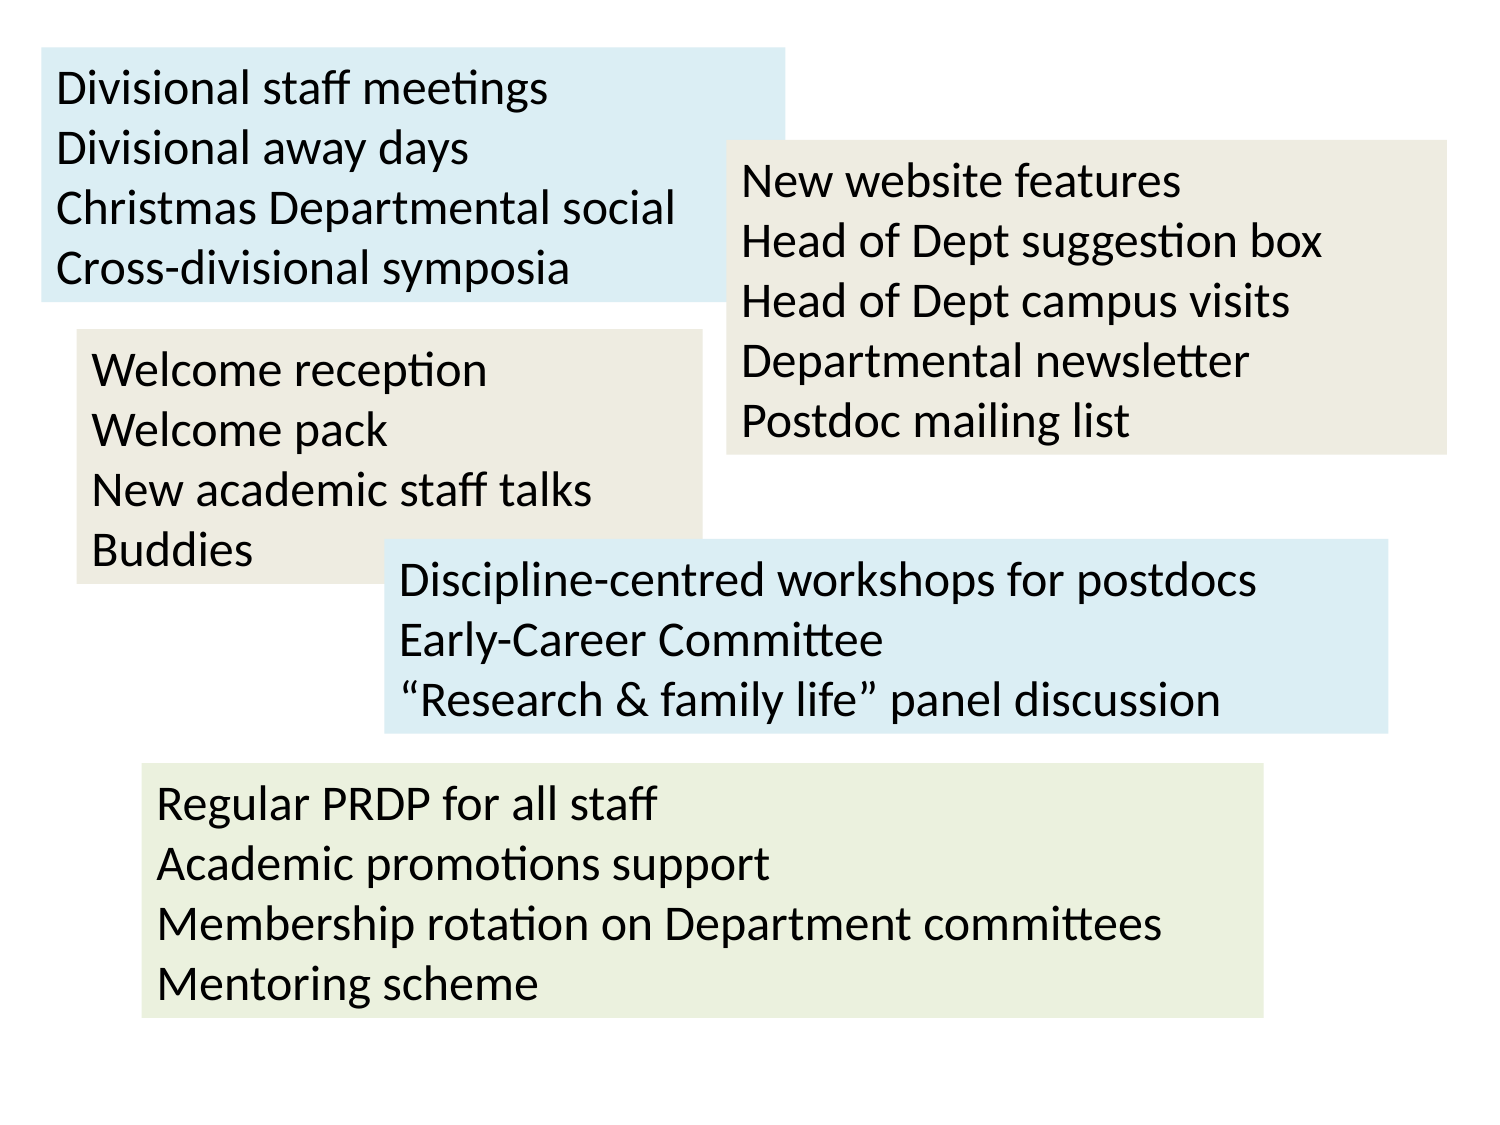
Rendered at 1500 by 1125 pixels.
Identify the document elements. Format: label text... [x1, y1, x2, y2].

text_box Discipline-centred workshops for postdocs Early-Career Committee “Research & family life” panel discussion [384, 538, 1389, 734]
text_box Welcome reception Welcome pack New academic staff talks Buddies [76, 329, 703, 584]
text_box New website features Head of Dept suggestion box Head of Dept campus visits Departmental newsletter Postdoc mailing list [726, 139, 1447, 455]
text_box Divisional staff meetings Divisional away days Christmas Departmental social Cross-divisional symposia [41, 47, 786, 303]
text_box Regular PRDP for all staff Academic promotions support Membership rotation on Department committees Mentoring scheme [141, 763, 1264, 1018]
